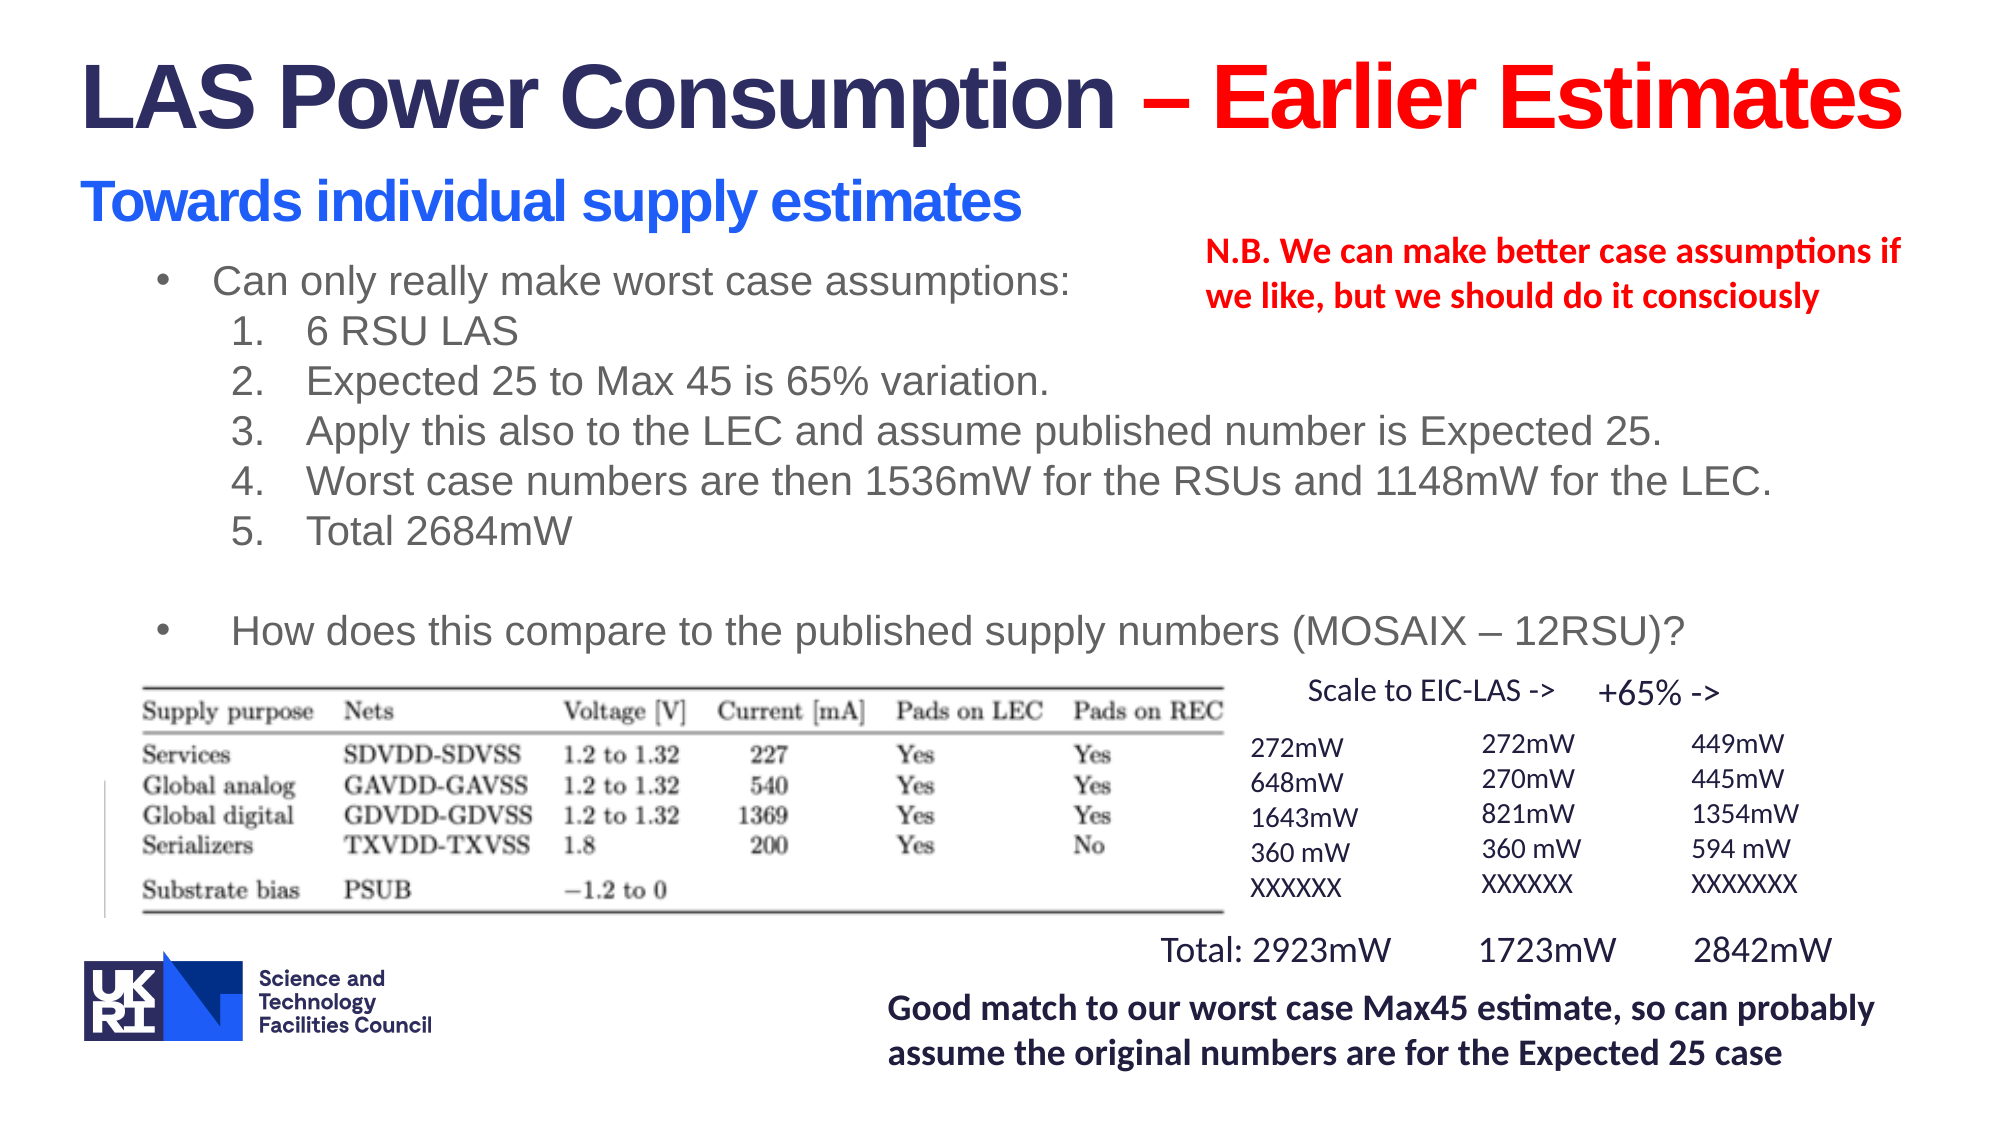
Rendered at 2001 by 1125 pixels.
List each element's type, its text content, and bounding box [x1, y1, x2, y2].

text_box +65% -> [1583, 660, 1745, 721]
text_box Scale to EIC-LAS -> [1293, 660, 1579, 716]
text_box 272mW 648mW 1643mW 360 mW XXXXXX [1260, 720, 1374, 911]
text_box LAS Power Consumption – Earlier Estimates [66, 29, 1983, 155]
picture [104, 663, 1260, 918]
text_box N.B. We can make better case assumptions if we like, but we should do it consciously [1190, 218, 1924, 324]
text_box Good match to our worst case Max45 estimate, so can probably assume the original numbers are for the Expected 25 case [873, 975, 1953, 1081]
text_box Total: 2923mW 1723mW 2842mW [1145, 917, 1848, 975]
text_box 449mW 445mW 1354mW 594 mW XXXXXXX [1676, 717, 1815, 907]
text_box Towards individual supply estimates Can only really make worst case assumptions: 6 RSU LAS Expected 25 to Max 45 is 65% variation. Apply this also to the LEC and assume published number is Expected 25. Worst case numbers are then 1536mW for the RSUs and 1148mW for the LEC. Total 2684mW How does this compare to the published supply numbers (MOSAIX – 12RSU)? [66, 155, 1934, 862]
text_box 272mW 270mW 821mW 360 mW XXXXXX [1466, 717, 1597, 907]
picture [84, 951, 431, 1041]
